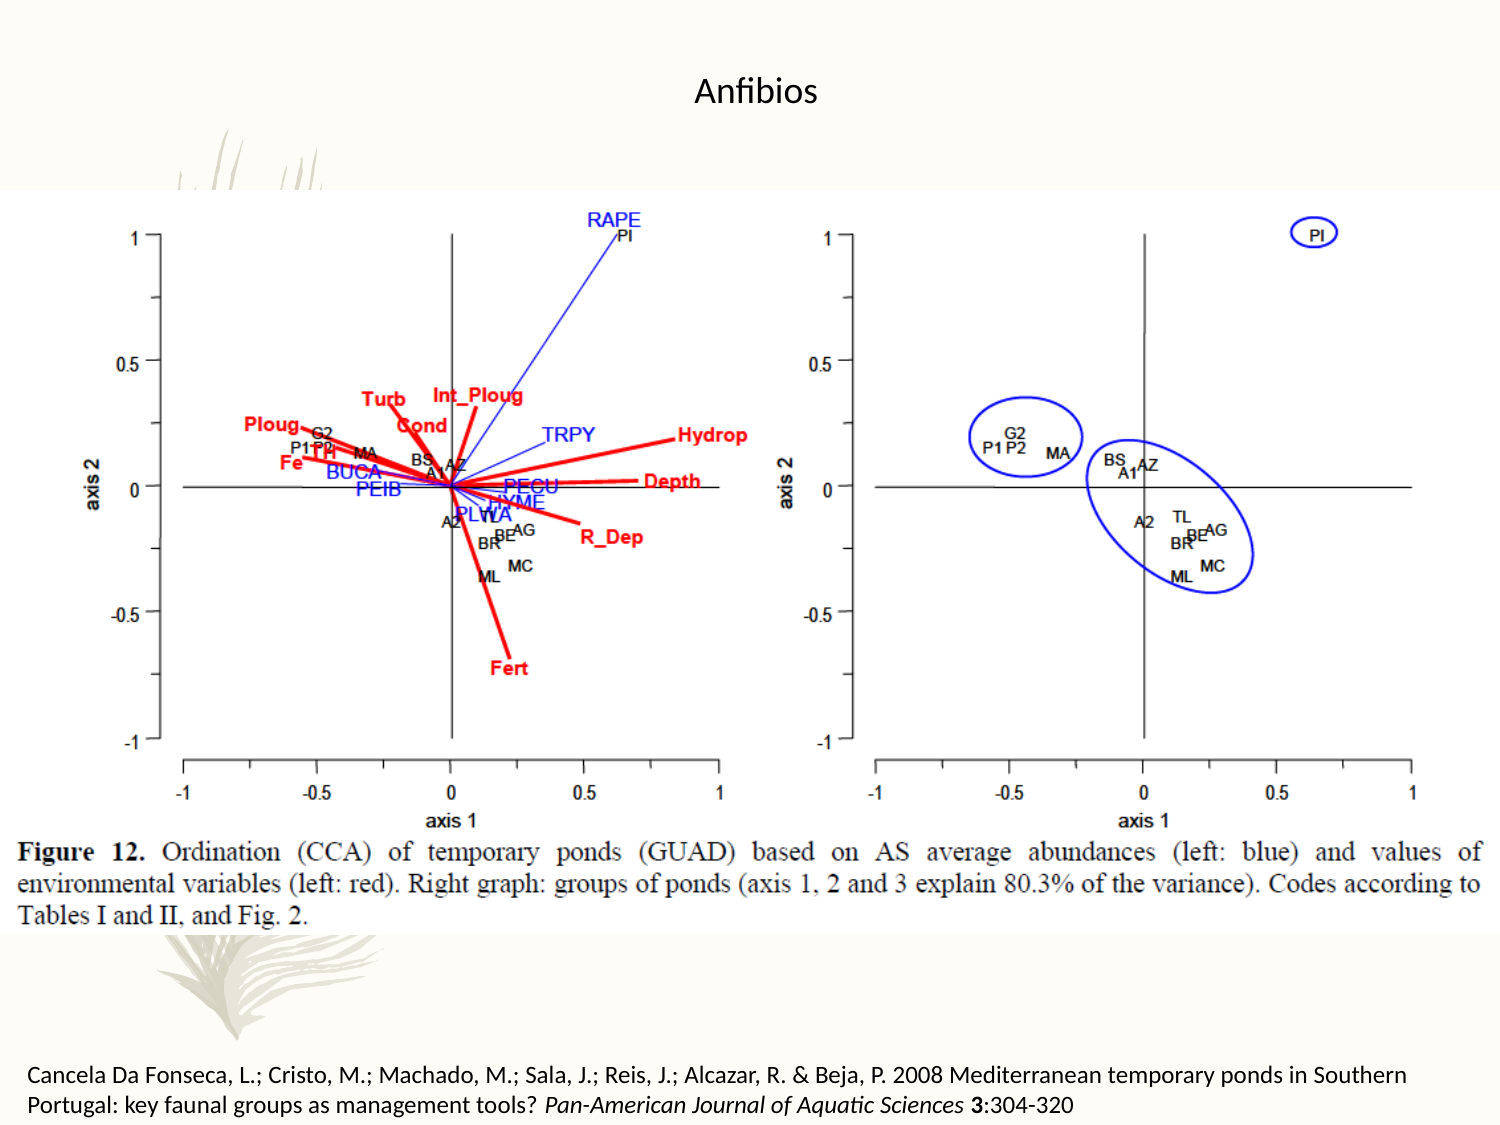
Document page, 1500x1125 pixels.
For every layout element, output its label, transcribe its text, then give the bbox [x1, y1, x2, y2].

picture [0, 189, 1500, 935]
text_box Cancela Da Fonseca, L.; Cristo, M.; Machado, M.; Sala, J.; Reis, J.; Alcazar, R. & Beja, P. 2008 Mediterranean temporary ponds in Southern Portugal: key faunal groups as management tools? Pan-American Journal of Aquatic Sciences 3:304-320 [12, 1050, 1500, 1125]
text_box Anfibios [679, 58, 1282, 119]
